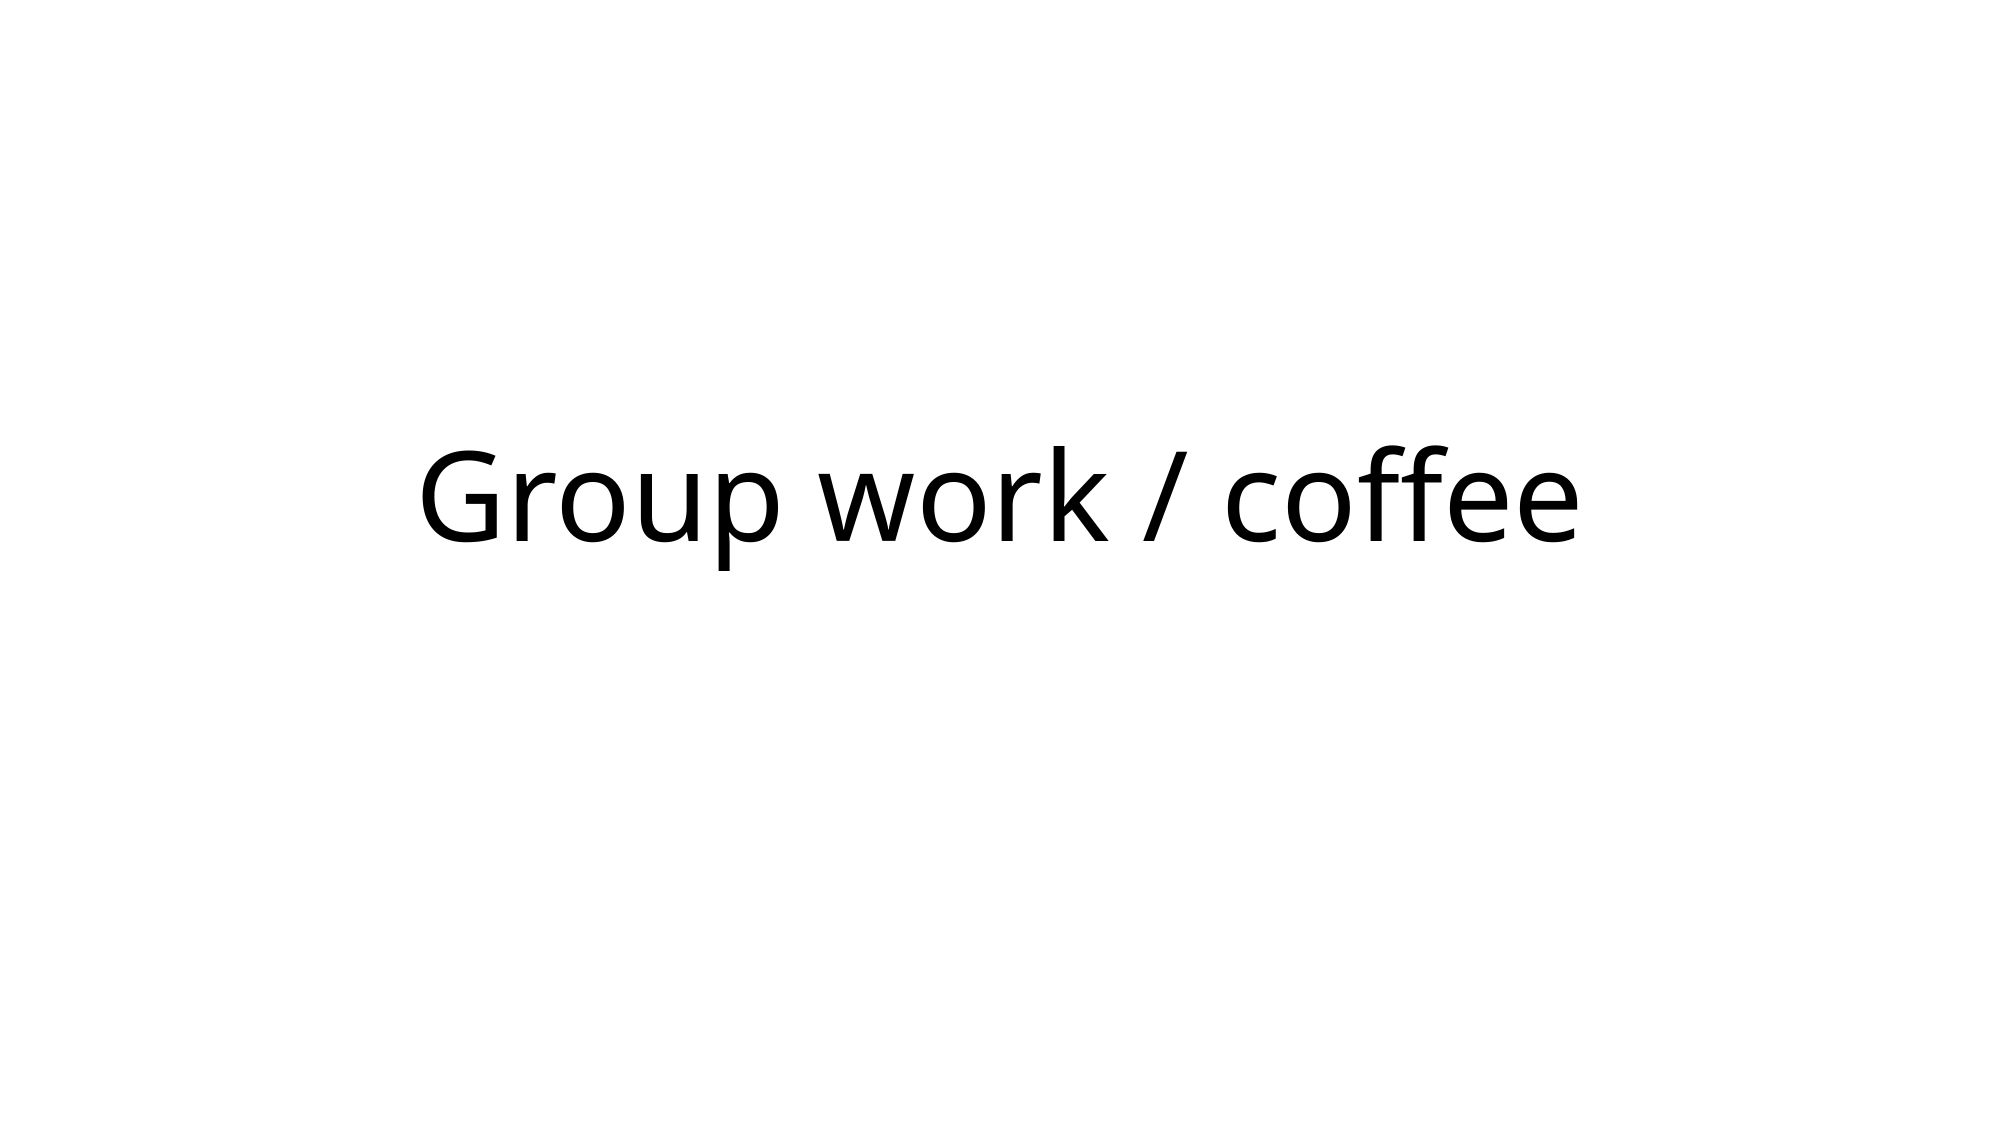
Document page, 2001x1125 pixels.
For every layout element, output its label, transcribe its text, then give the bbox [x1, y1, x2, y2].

title Group work / coffee [249, 184, 1750, 576]
